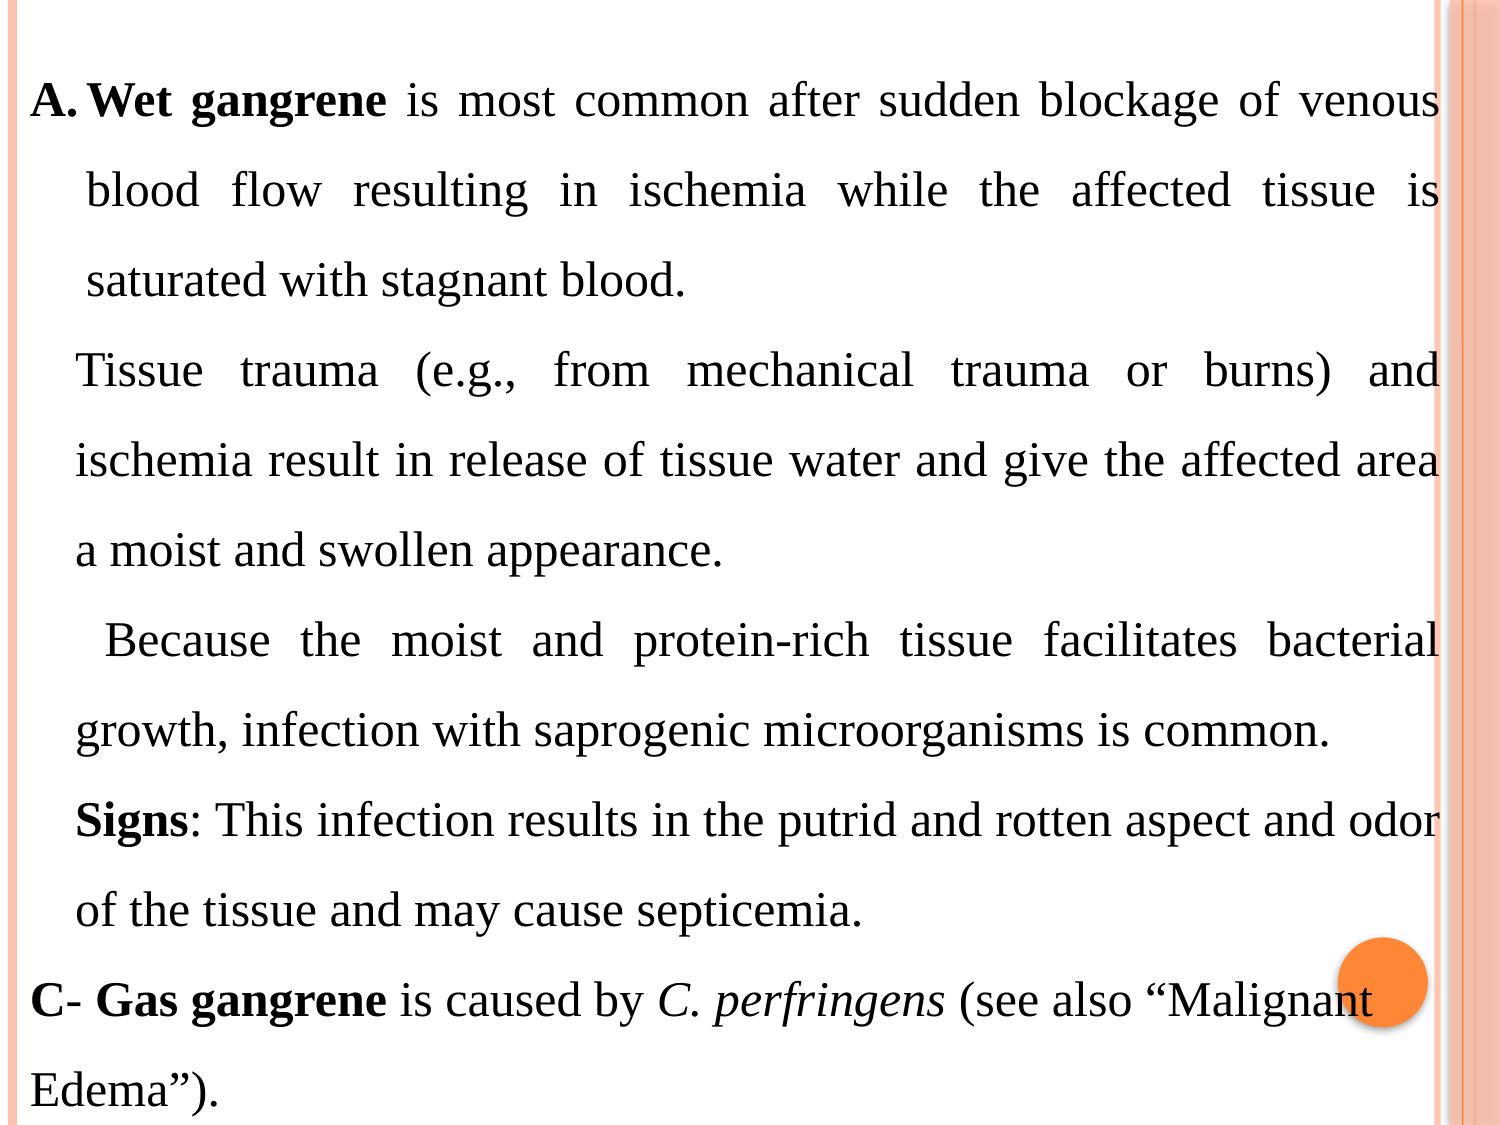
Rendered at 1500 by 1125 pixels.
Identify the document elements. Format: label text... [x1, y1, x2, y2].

text_box Wet gangrene is most common after sudden blockage of venous blood flow resulting in ischemia while the affected tissue is saturated with stagnant blood. Tissue trauma (e.g., from mechanical trauma or burns) and ischemia result in release of tissue water and give the affected area a moist and swollen appearance. Because the moist and protein-rich tissue facilitates bacterial growth, infection with saprogenic microorganisms is common. Signs: This infection results in the putrid and rotten aspect and odor of the tissue and may cause septicemia. C- Gas gangrene is caused by C. perfringens (see also “Malignant Edema”). [14, 28, 1457, 1124]
